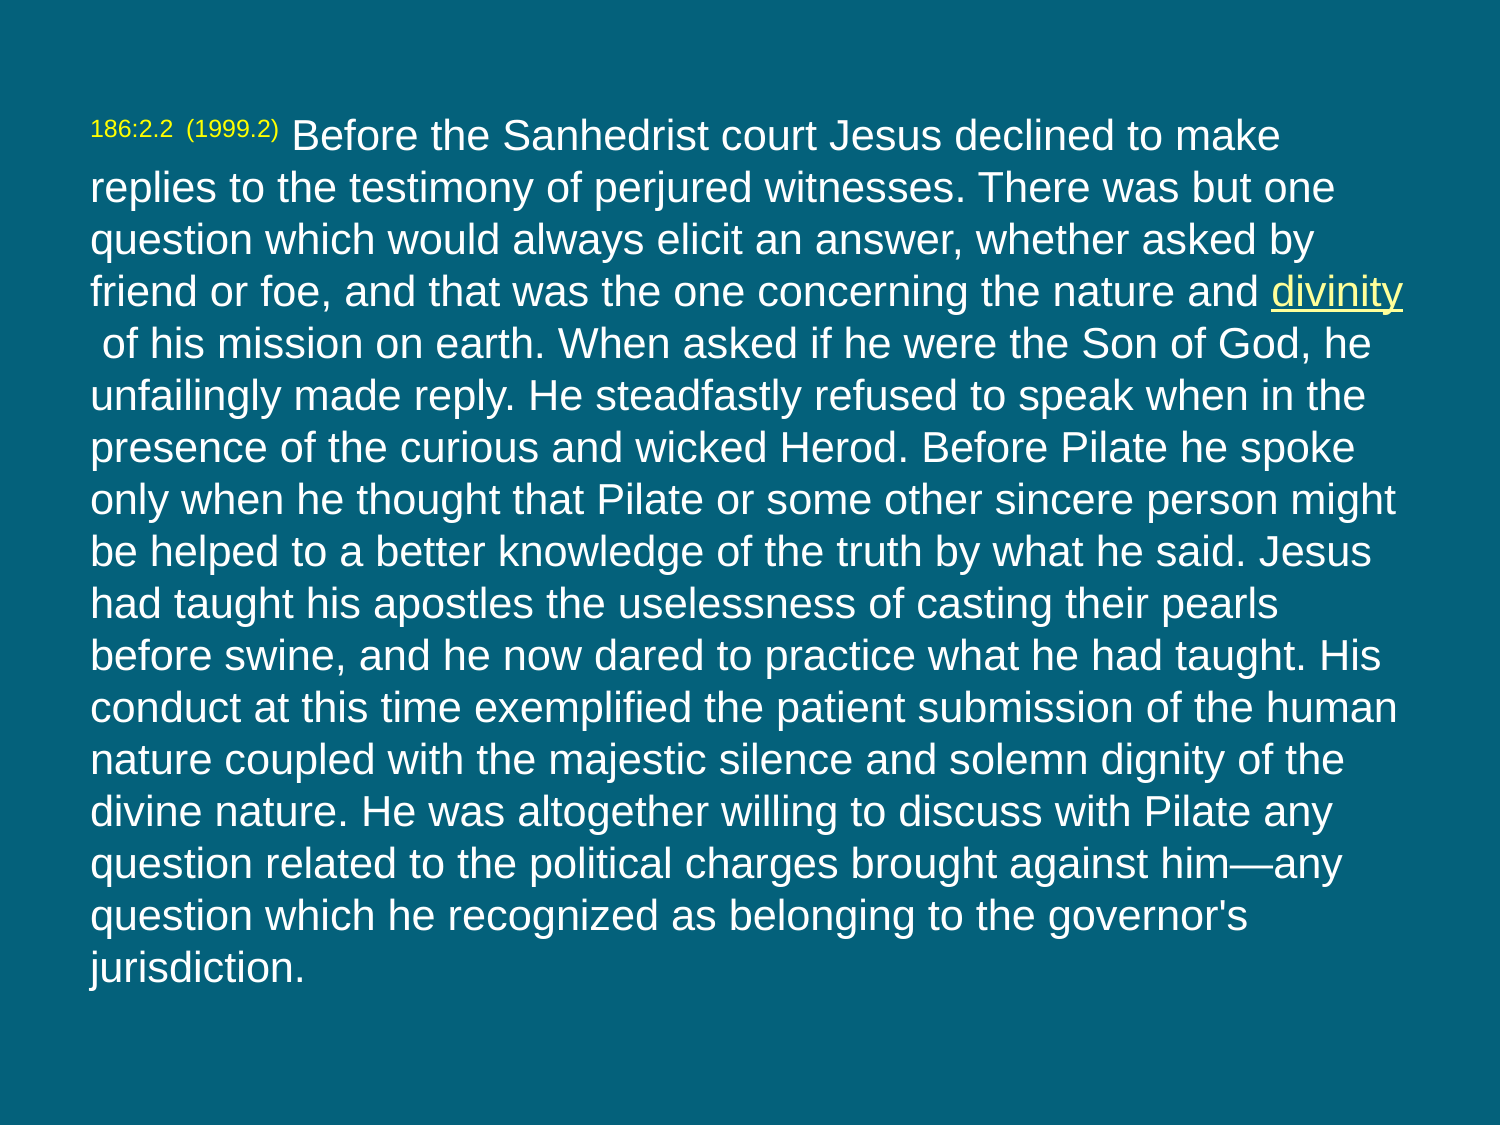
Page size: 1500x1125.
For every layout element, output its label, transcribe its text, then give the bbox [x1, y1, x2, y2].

list 186:2.2 (1999.2) Before the Sanhedrist court Jesus declined to make replies to the testimony of perjured witnesses. There was but one question which would always elicit an answer, whether asked by friend or foe, and that was the one concerning the nature and divinity of his mission on earth. When asked if he were the Son of God, he unfailingly made reply. He steadfastly refused to speak when in the presence of the curious and wicked Herod. Before Pilate he spoke only when he thought that Pilate or some other sincere person might be helped to a better knowledge of the truth by what he said. Jesus had taught his apostles the uselessness of casting their pearls before swine, and he now dared to practice what he had taught. His conduct at this time exemplified the patient submission of the human nature coupled with the majestic silence and solemn dignity of the divine nature. He was altogether willing to discuss with Pilate any question related to the political charges brought against him—any question which he recognized as belonging to the governor's jurisdiction. [75, 99, 1425, 1005]
